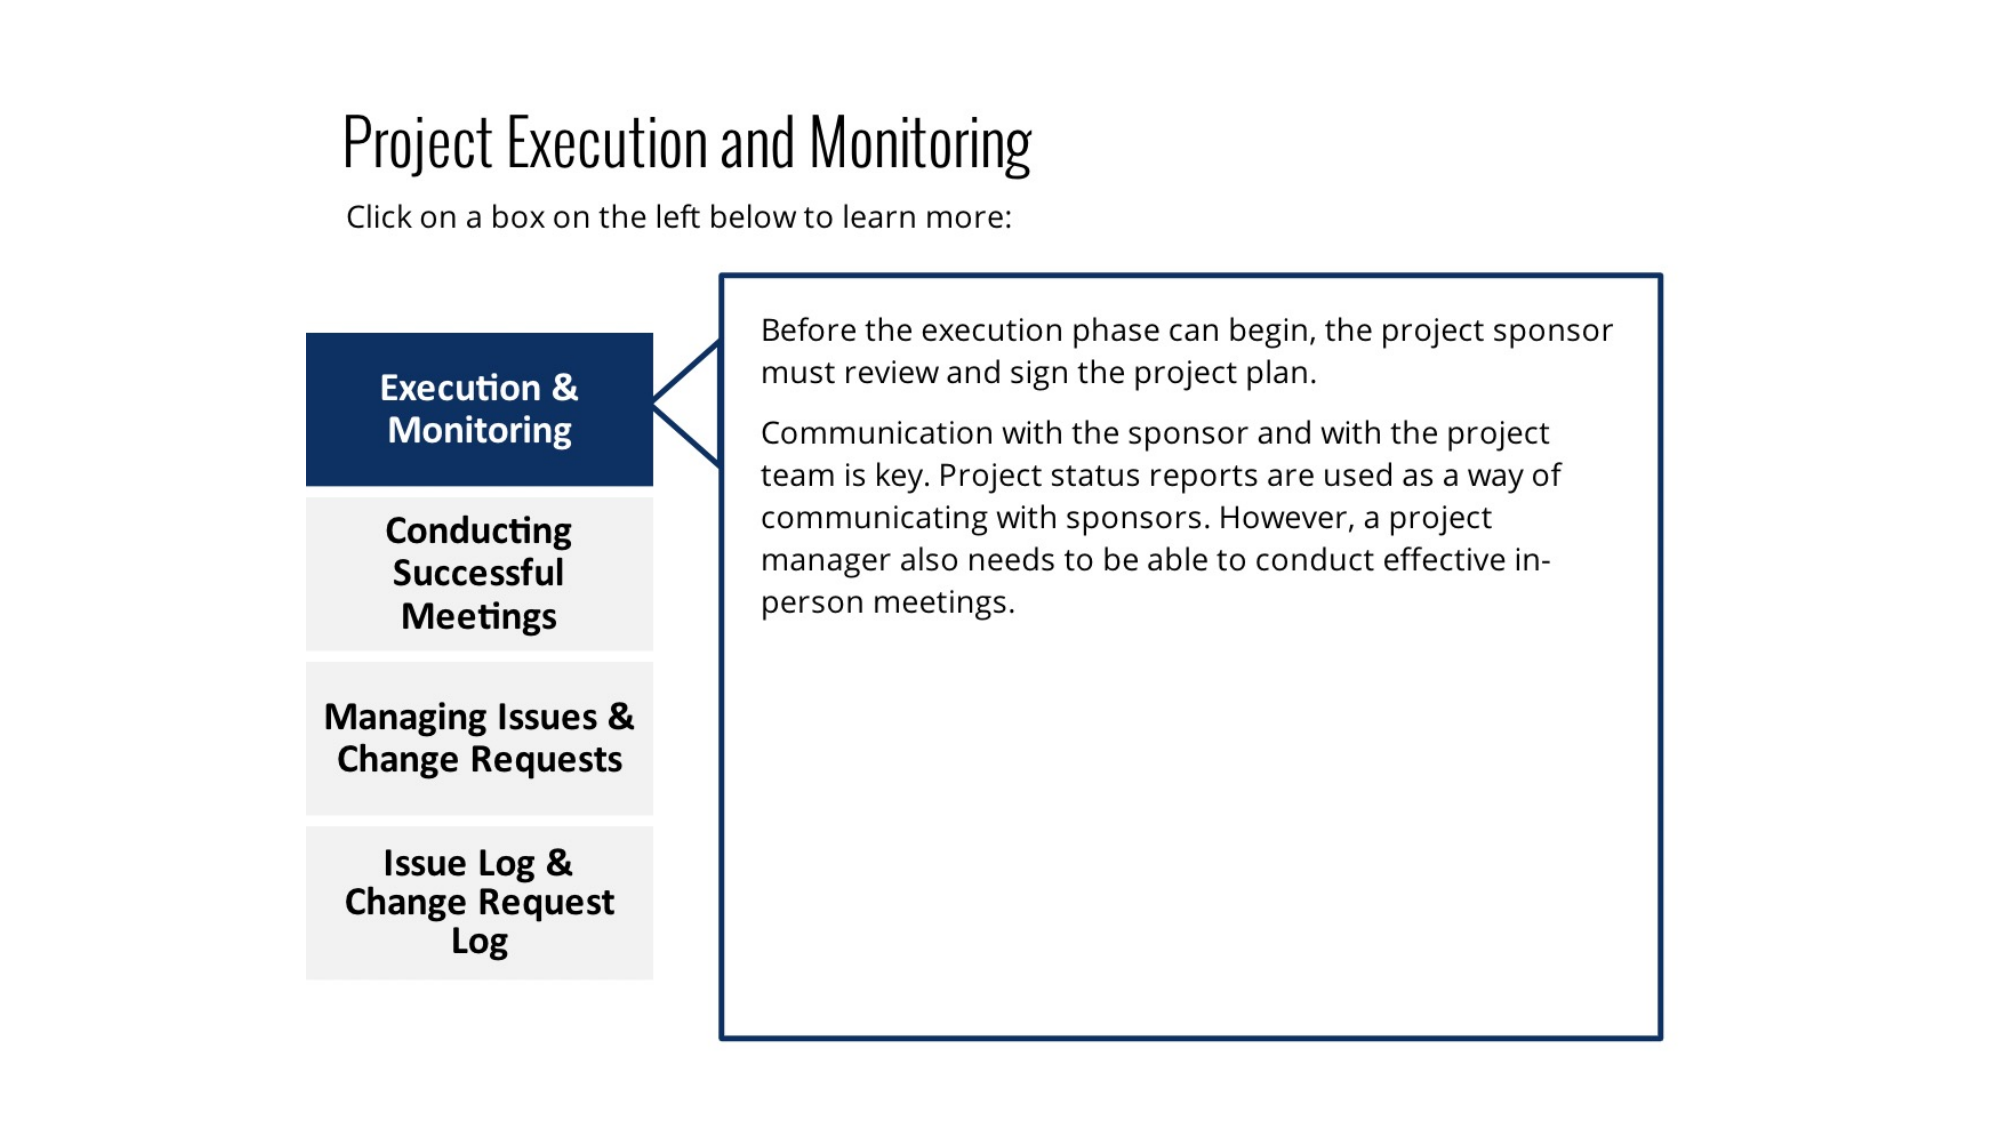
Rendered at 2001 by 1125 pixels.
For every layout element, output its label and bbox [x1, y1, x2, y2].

picture [306, 45, 1693, 1080]
